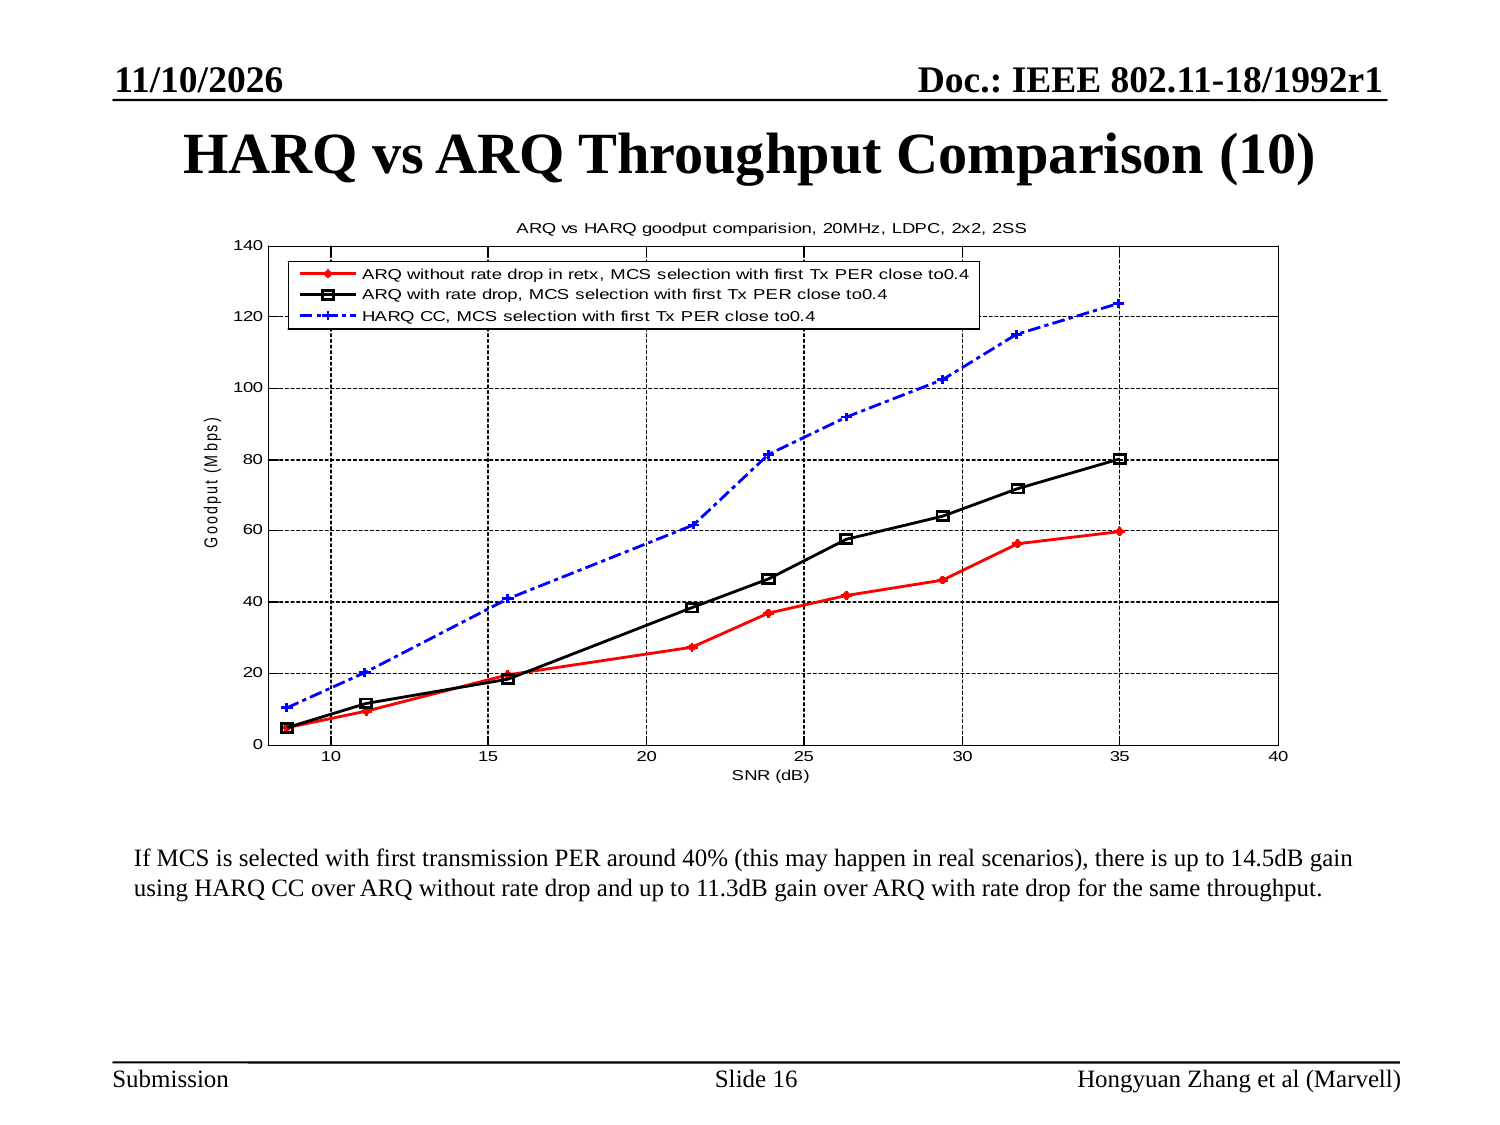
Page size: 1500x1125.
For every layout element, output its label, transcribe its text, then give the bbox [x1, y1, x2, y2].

list If MCS is selected with first transmission PER around 40% (this may happen in real scenarios), there is up to 14.5dB gain using HARQ CC over ARQ without rate drop and up to 11.3dB gain over ARQ with rate drop for the same throughput. [118, 834, 1394, 1125]
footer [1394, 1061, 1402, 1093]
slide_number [114, 54, 368, 101]
title HARQ vs ARQ Throughput Comparison (10) [112, 124, 1388, 176]
picture [99, 199, 1402, 813]
